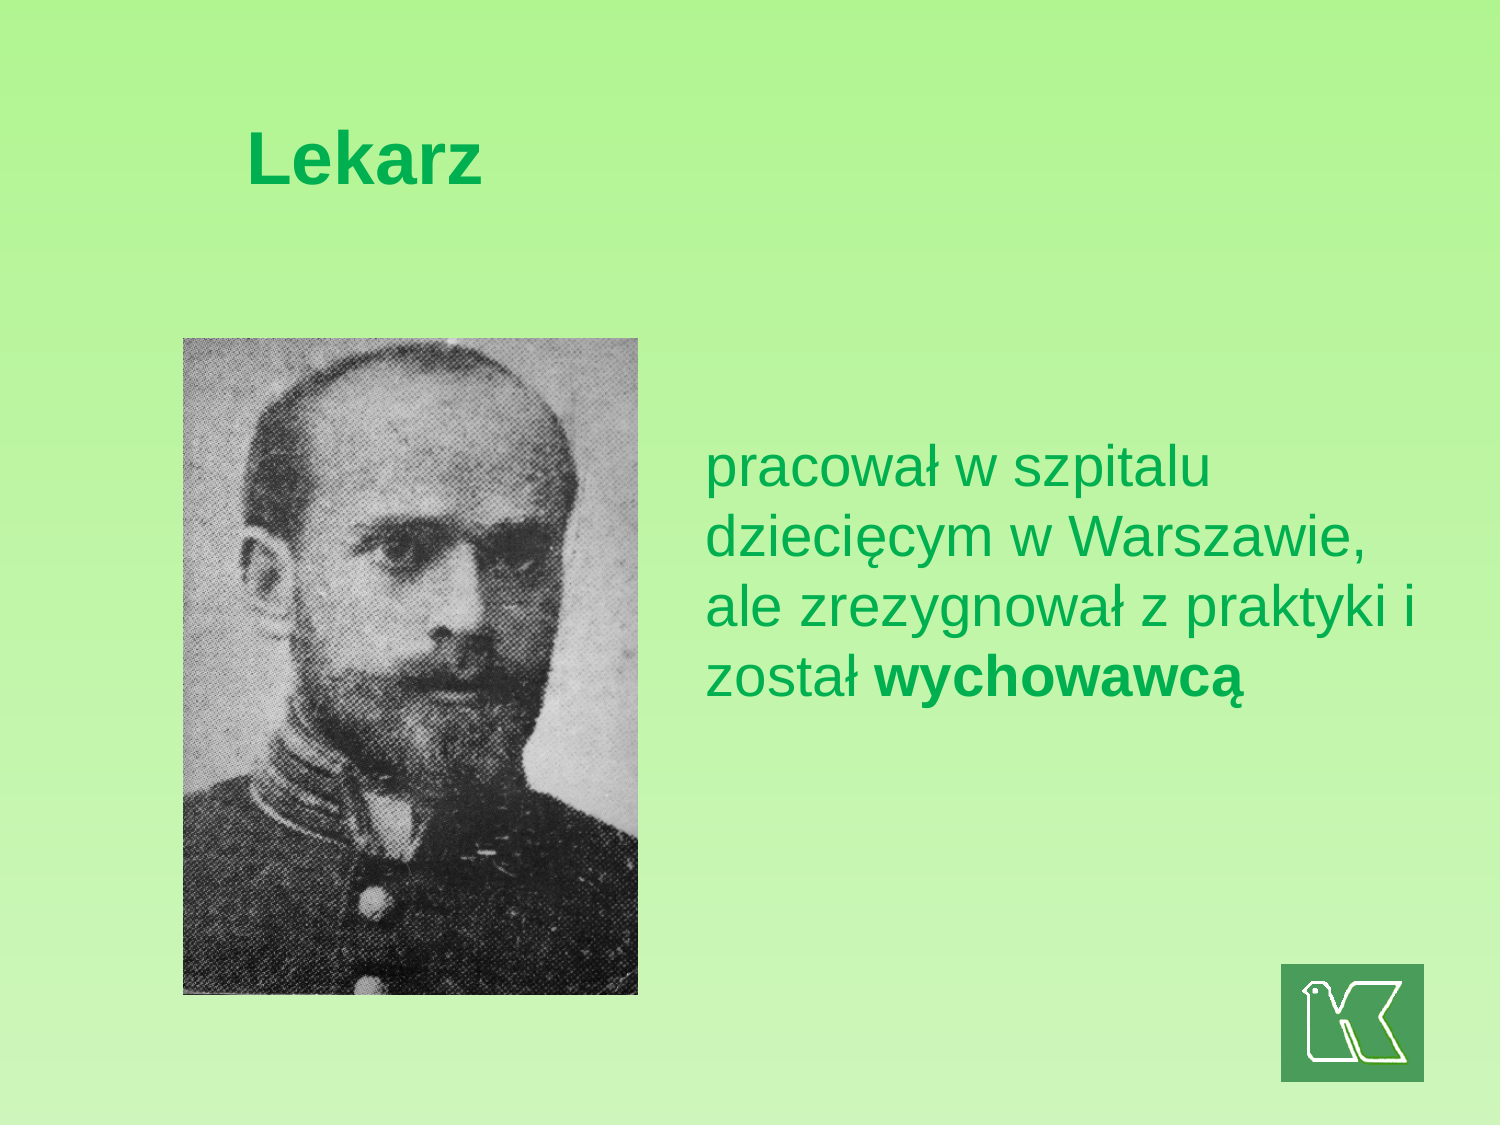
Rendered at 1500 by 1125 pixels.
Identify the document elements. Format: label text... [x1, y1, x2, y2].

text_box Lekarz [231, 101, 499, 207]
picture [1281, 963, 1424, 1082]
text_box pracował w szpitalu dziecięcym w Warszawie, ale zrezygnował z praktyki i został wychowawcą [690, 420, 1441, 716]
picture [182, 337, 638, 995]
